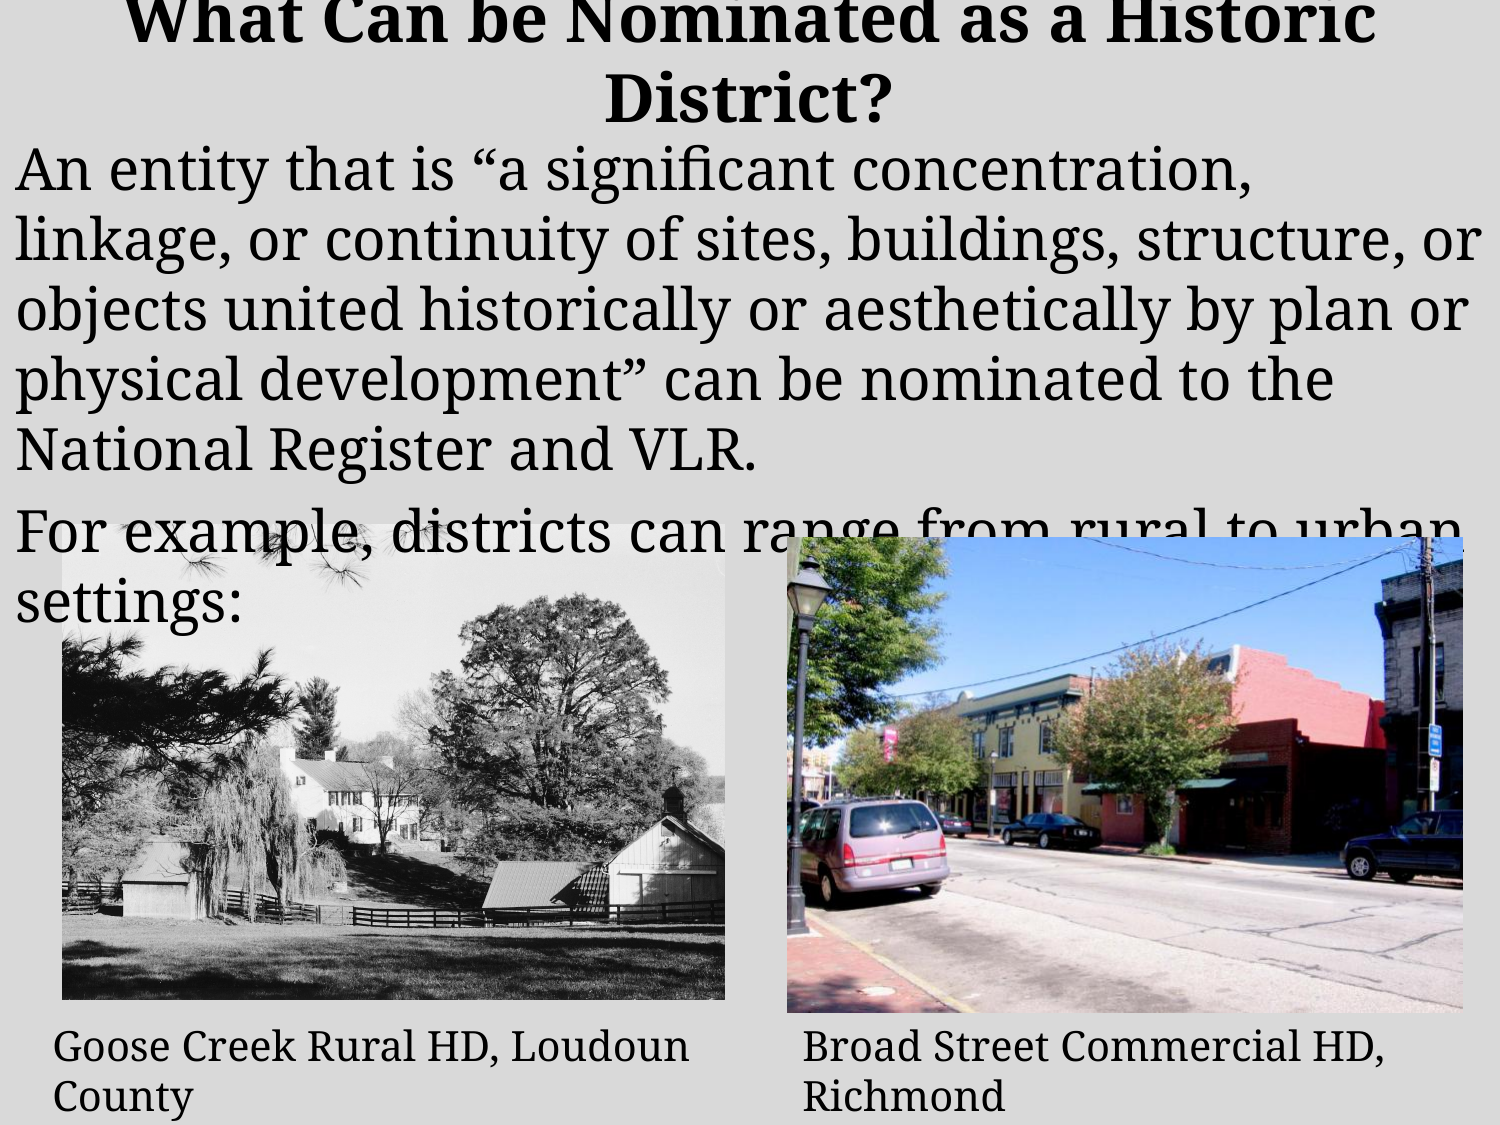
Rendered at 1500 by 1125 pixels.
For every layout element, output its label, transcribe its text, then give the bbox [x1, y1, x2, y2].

list An entity that is “a significant concentration, linkage, or continuity of sites, buildings, structure, or objects united historically or aesthetically by plan or physical development” can be nominated to the National Register and VLR. For example, districts can range from rural to urban settings: [0, 124, 1500, 526]
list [787, 537, 1463, 1013]
text_box Goose Creek Rural HD, Loudoun County [37, 1012, 763, 1125]
title What Can be Nominated as a Historic District? [0, 0, 1500, 113]
text_box Broad Street Commercial HD, Richmond [787, 1012, 1500, 1125]
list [62, 524, 726, 1001]
